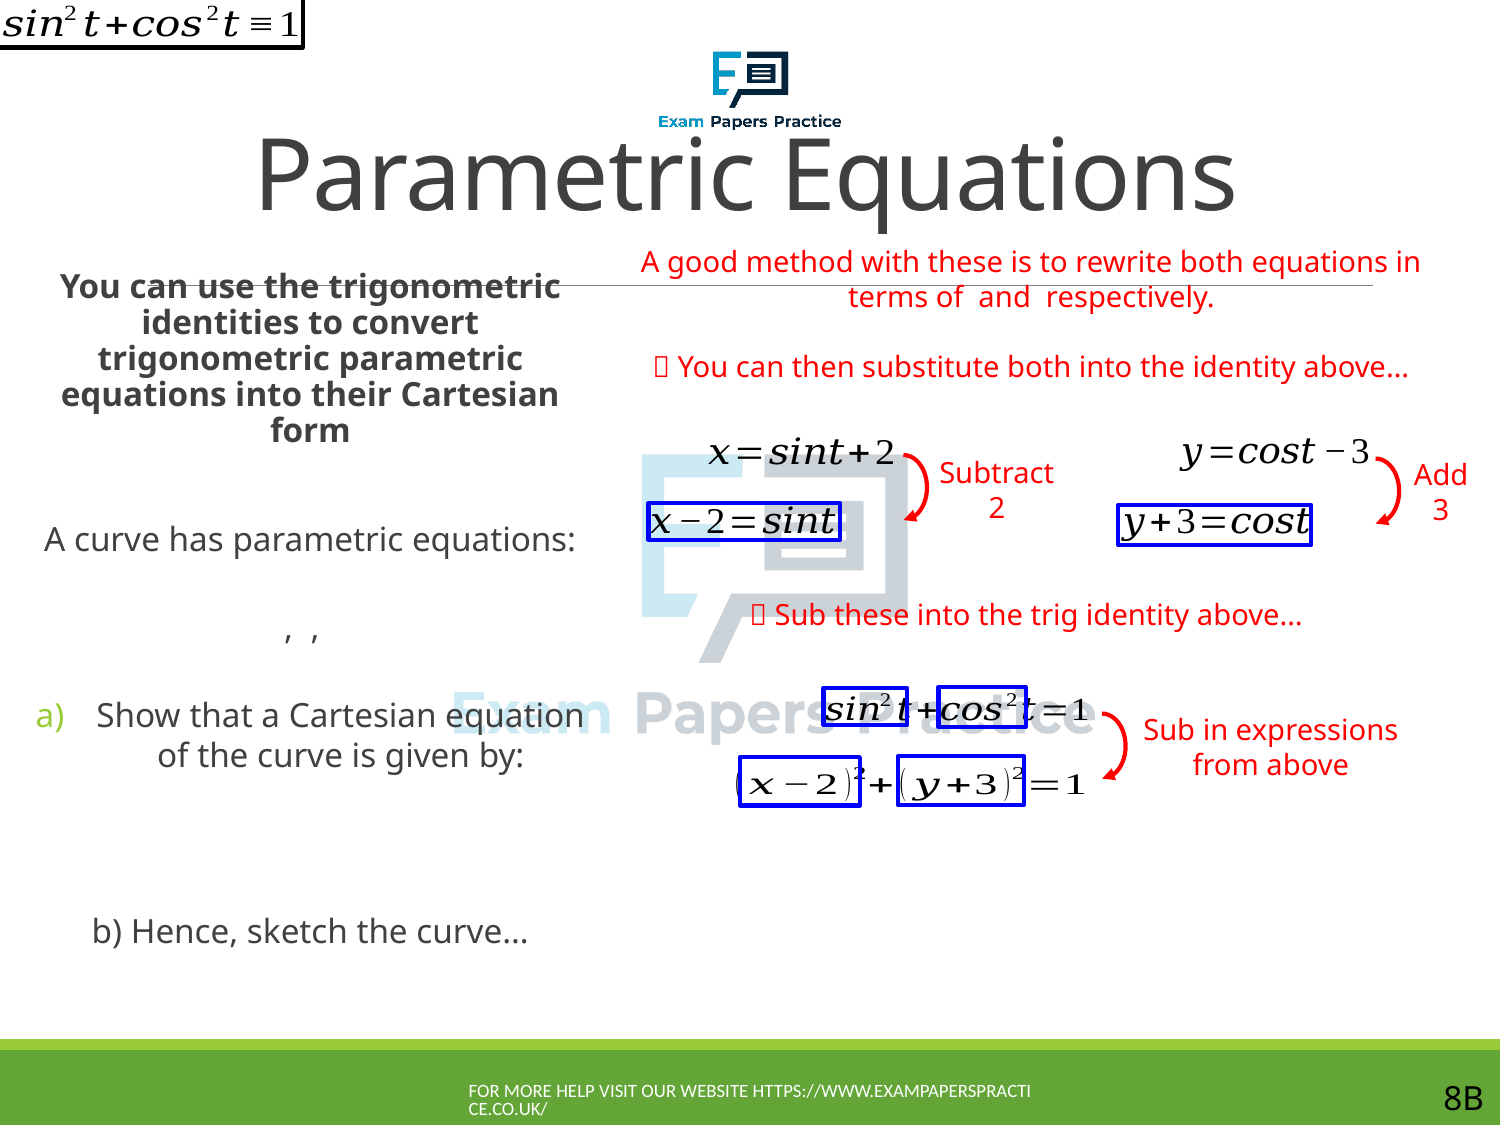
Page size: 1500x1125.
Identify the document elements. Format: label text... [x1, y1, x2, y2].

text_box  Sub these into the trig identity above… [714, 588, 1339, 639]
footer For more help visit our website https://www.exampaperspractice.co.uk/ [453, 1059, 1047, 1120]
text_box [1116, 504, 1313, 546]
text_box [1375, 457, 1395, 526]
text_box [739, 756, 861, 807]
text_box [647, 502, 841, 541]
text_box 8B [1428, 1069, 1500, 1125]
text_box [897, 755, 1026, 806]
text_box [822, 687, 908, 726]
text_box [1101, 712, 1121, 781]
text_box Sub in expressions from above [1121, 703, 1420, 789]
title Parametric Equations [98, 21, 1393, 239]
text_box Add 3 [1395, 448, 1488, 534]
text_box [937, 686, 1027, 728]
text_box Subtract 2 [913, 447, 1080, 533]
text_box [903, 453, 913, 522]
